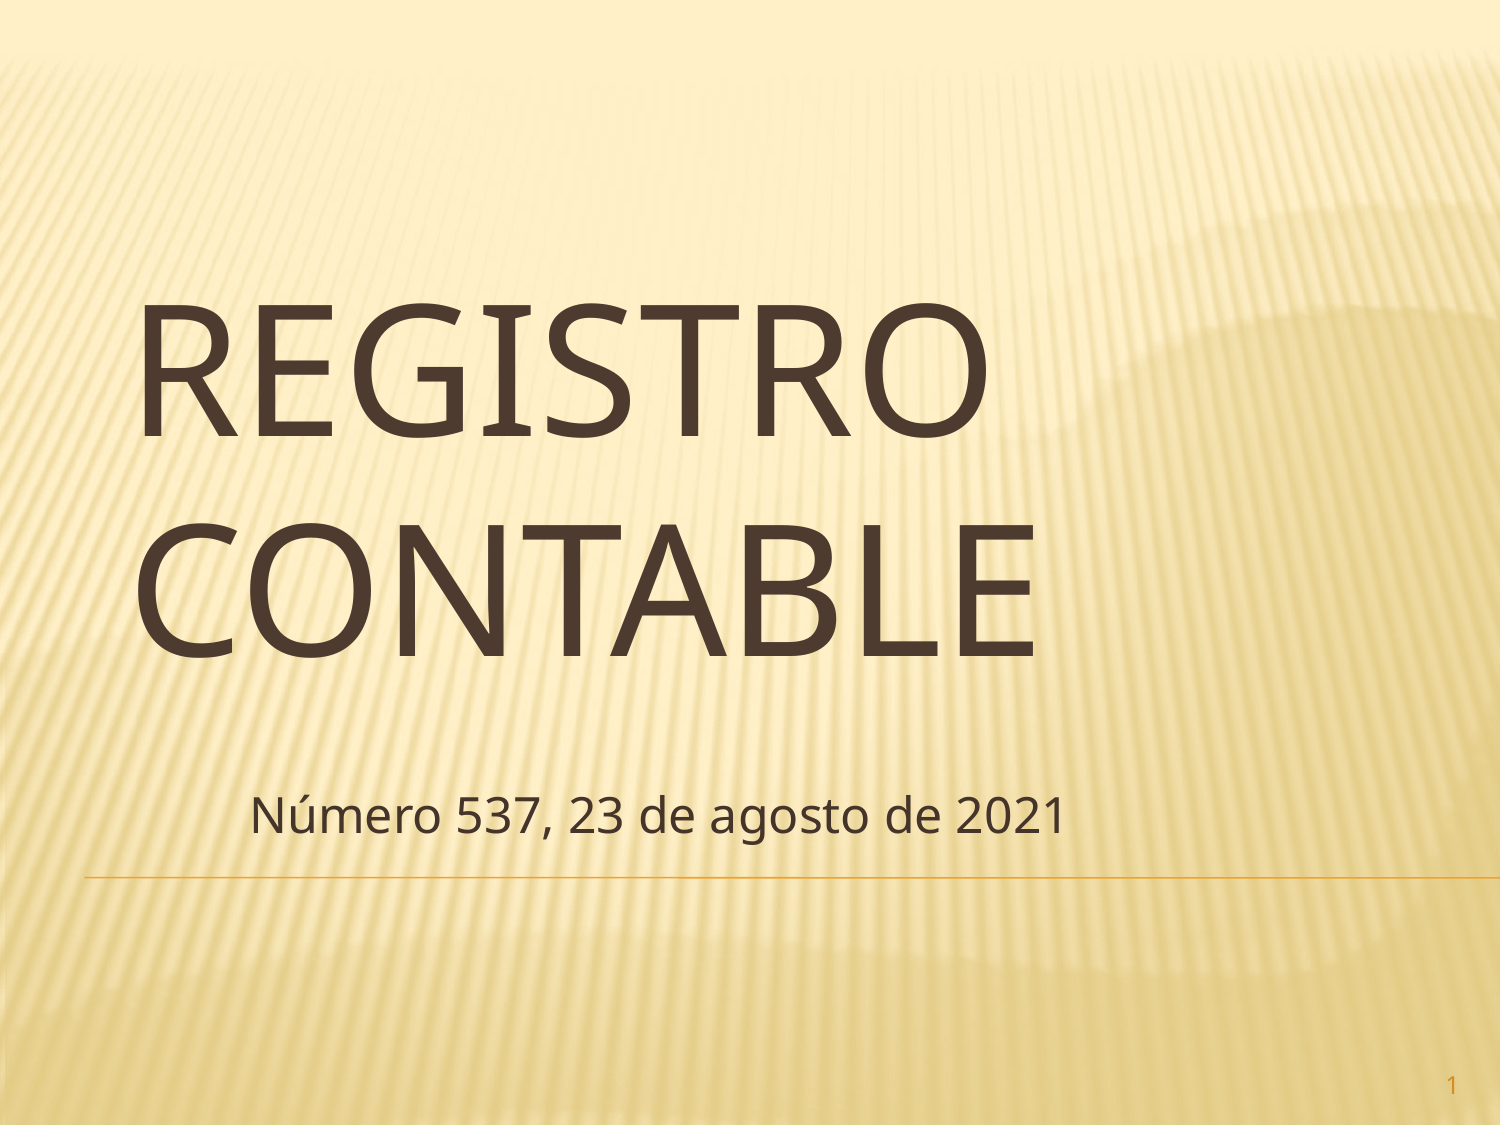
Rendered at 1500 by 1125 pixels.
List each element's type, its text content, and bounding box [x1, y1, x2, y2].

slide_number 1 [1350, 1061, 1475, 1103]
title Registro contable [112, 246, 1388, 704]
subtitle Número 537, 23 de agosto de 2021 [234, 750, 1285, 851]
